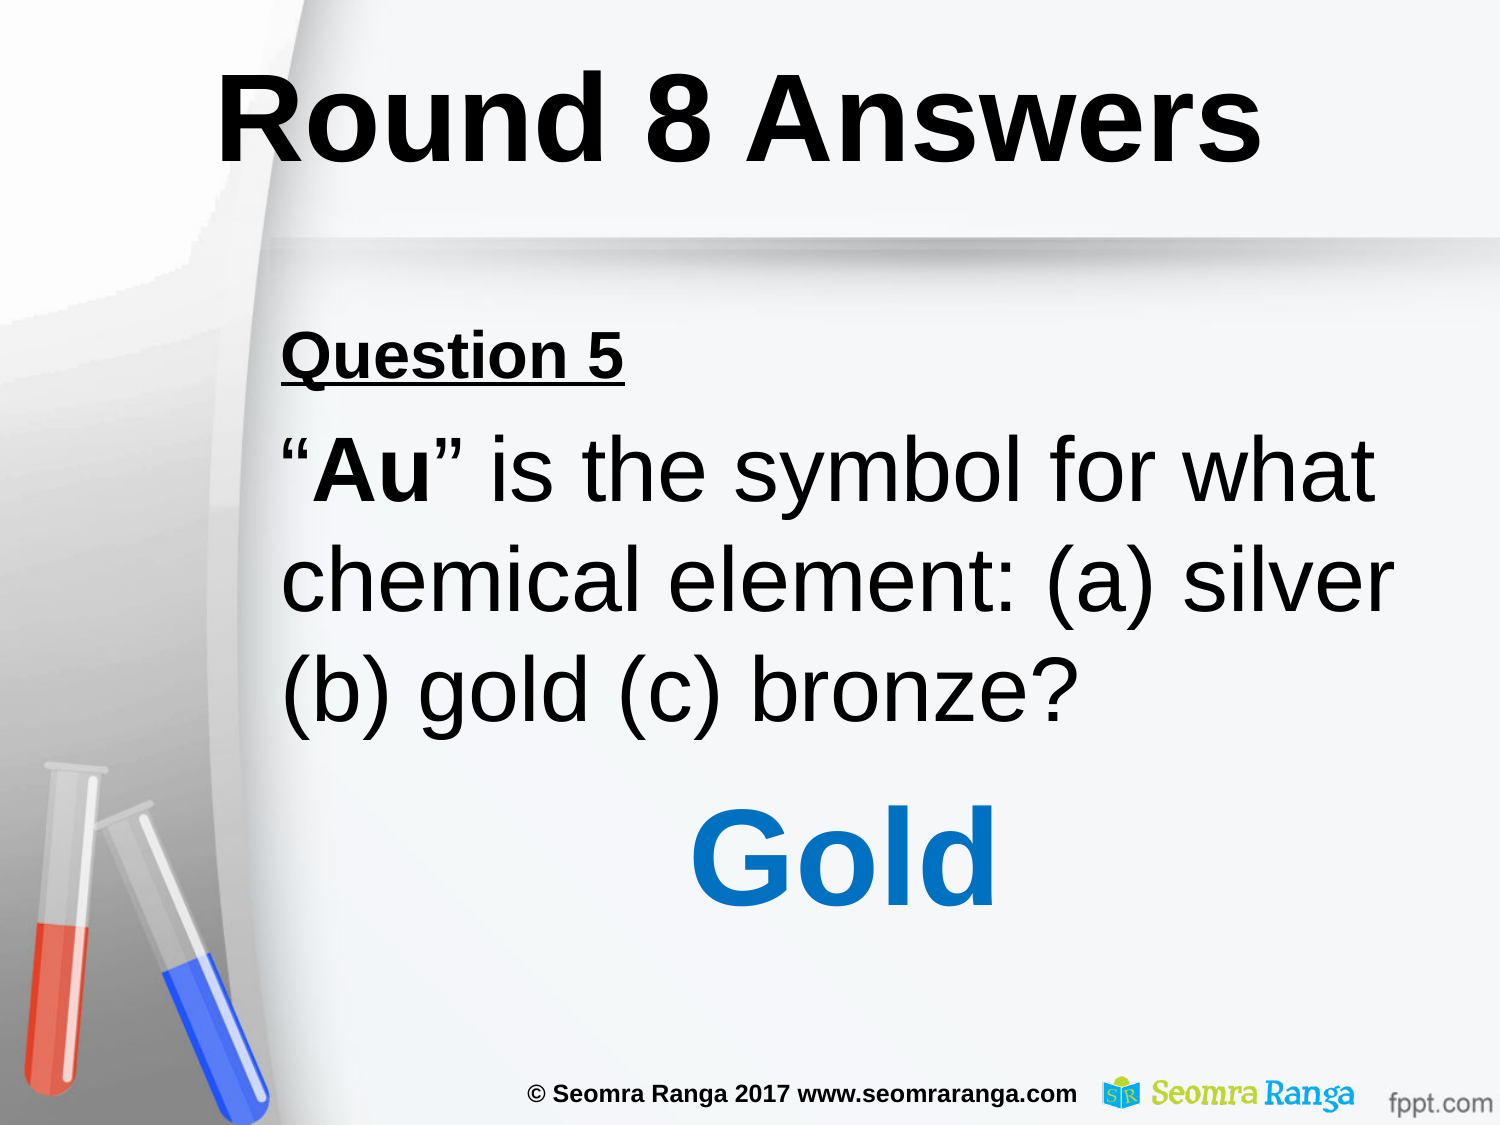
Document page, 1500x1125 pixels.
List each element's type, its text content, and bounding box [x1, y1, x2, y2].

text_box © Seomra Ranga 2017 www.seomraranga.com [431, 1070, 1087, 1116]
picture [0, 0, 1500, 1125]
title Round 8 Answers [64, 31, 1415, 192]
list Question 5 “Au” is the symbol for what chemical element: (a) silver (b) gold (c) bronze? Gold [265, 304, 1425, 1047]
